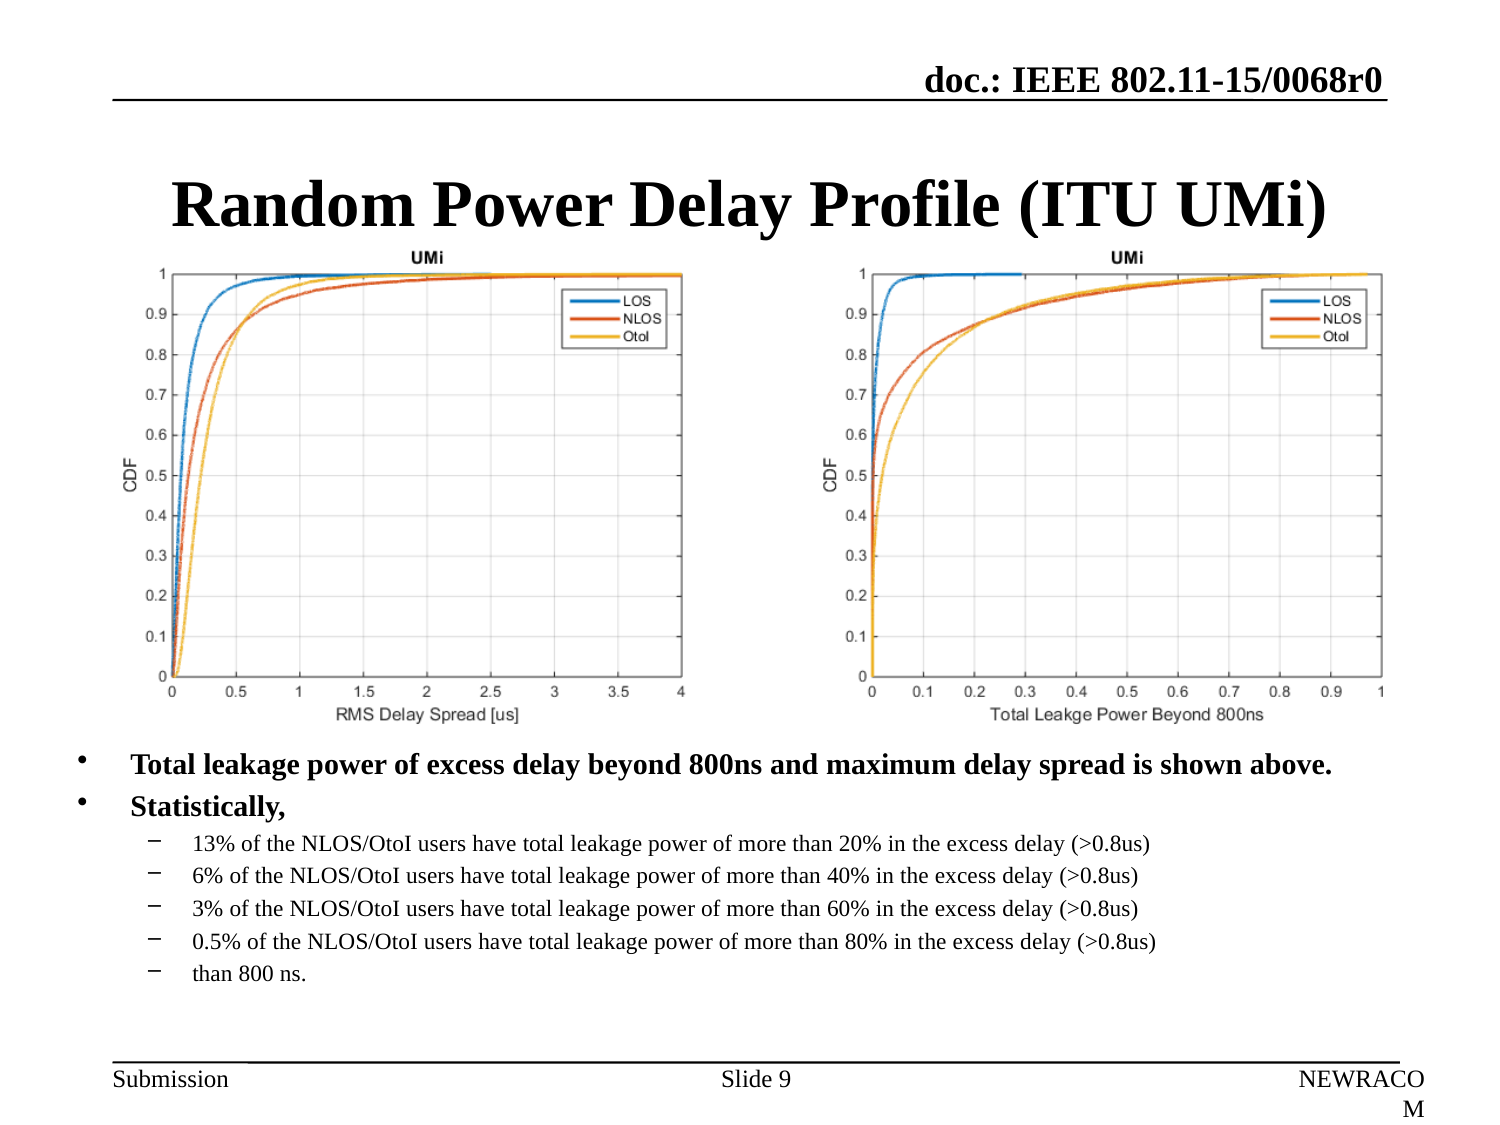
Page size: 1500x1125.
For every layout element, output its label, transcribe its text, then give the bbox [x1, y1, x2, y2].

footer NEWRACOM [1293, 1061, 1426, 1093]
slide_number Slide 9 [712, 1061, 800, 1093]
picture [787, 238, 1444, 732]
picture [87, 238, 745, 732]
list Total leakage power of excess delay beyond 800ns and maximum delay spread is shown above. Statistically, 13% of the NLOS/OtoI users have total leakage power of more than 20% in the excess delay (>0.8us) 6% of the NLOS/OtoI users have total leakage power of more than 40% in the excess delay (>0.8us) 3% of the NLOS/OtoI users have total leakage power of more than 60% in the excess delay (>0.8us) 0.5% of the NLOS/OtoI users have total leakage power of more than 80% in the excess delay (>0.8us) than 800 ns. [62, 737, 1426, 1001]
title Random Power Delay Profile (ITU UMi) [112, 112, 1388, 288]
